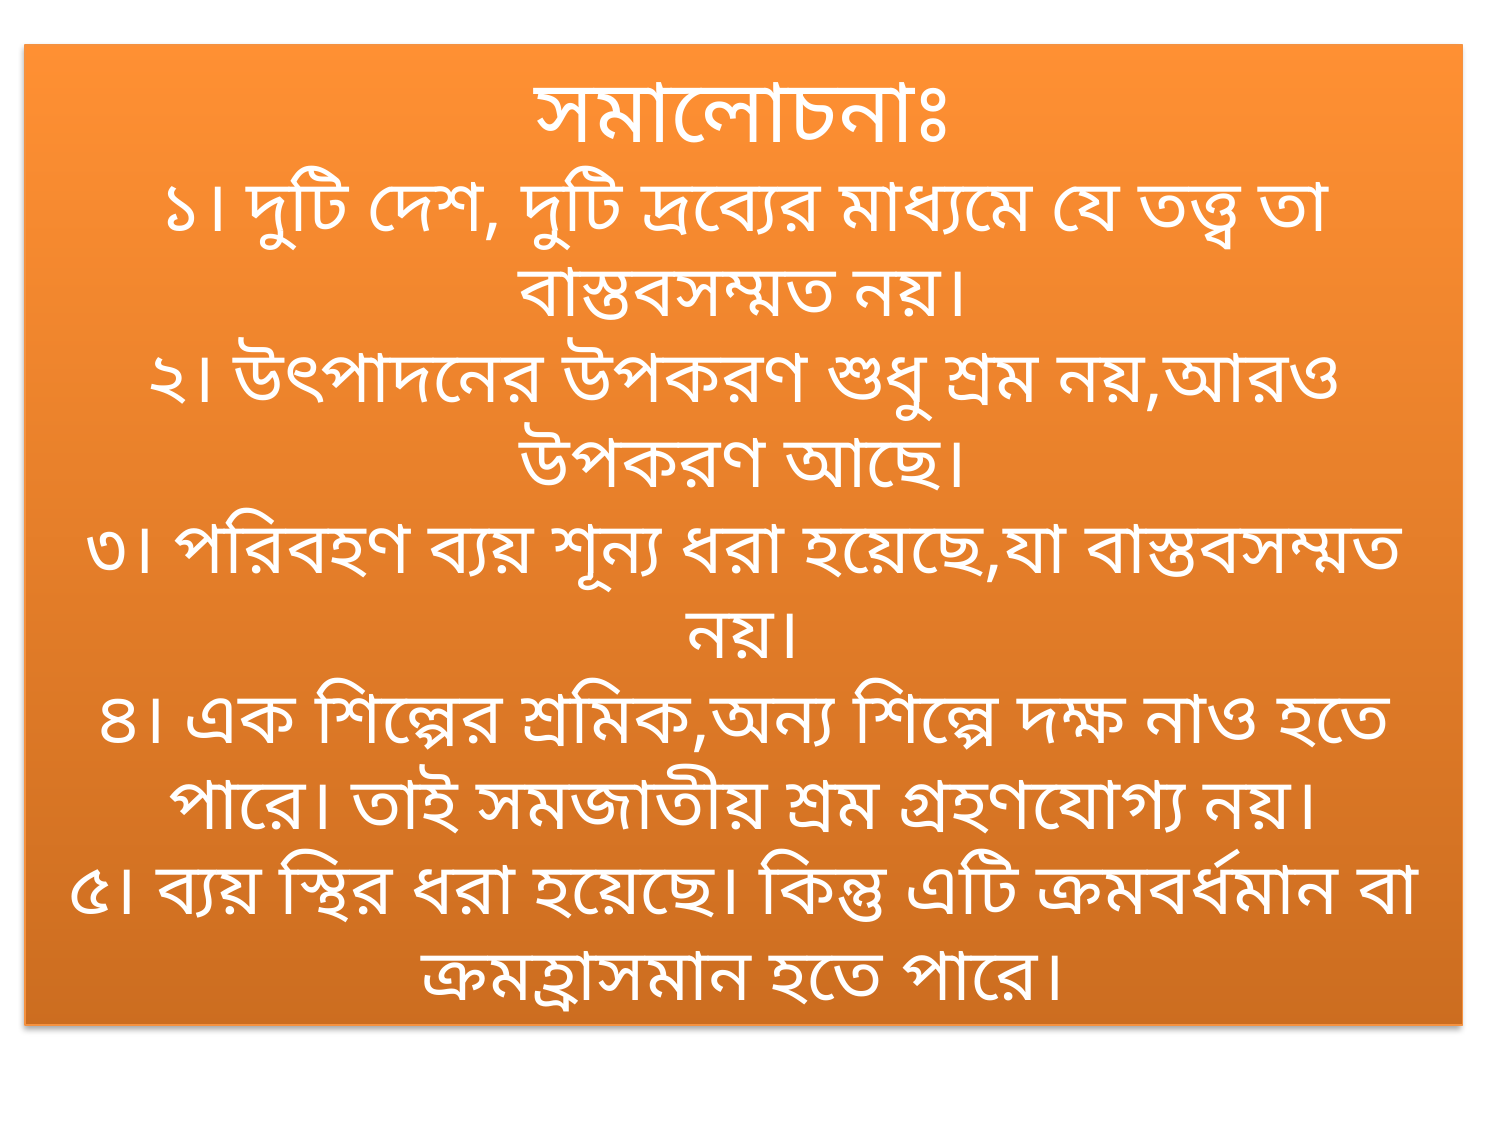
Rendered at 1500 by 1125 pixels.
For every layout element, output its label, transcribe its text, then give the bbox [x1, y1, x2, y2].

title সমালোচনাঃ ১। দুটি দেশ, দুটি দ্রব্যের মাধ্যমে যে তত্ত্ব তা বাস্তবসম্মত নয়। ২। উৎপাদনের উপকরণ শুধু শ্রম নয়,আরও উপকরণ আছে। ৩। পরিবহণ ব্যয় শূন্য ধরা হয়েছে,যা বাস্তবসম্মত নয়। ৪। এক শিল্পের শ্রমিক,অন্য শিল্পে দক্ষ নাও হতে পারে। তাই সমজাতীয় শ্রম গ্রহণযোগ্য নয়। ৫। ব্যয় স্থির ধরা হয়েছে। কিন্তু এটি ক্রমবর্ধমান বা ক্রমহ্রাসমান হতে পারে। [24, 44, 1463, 1026]
